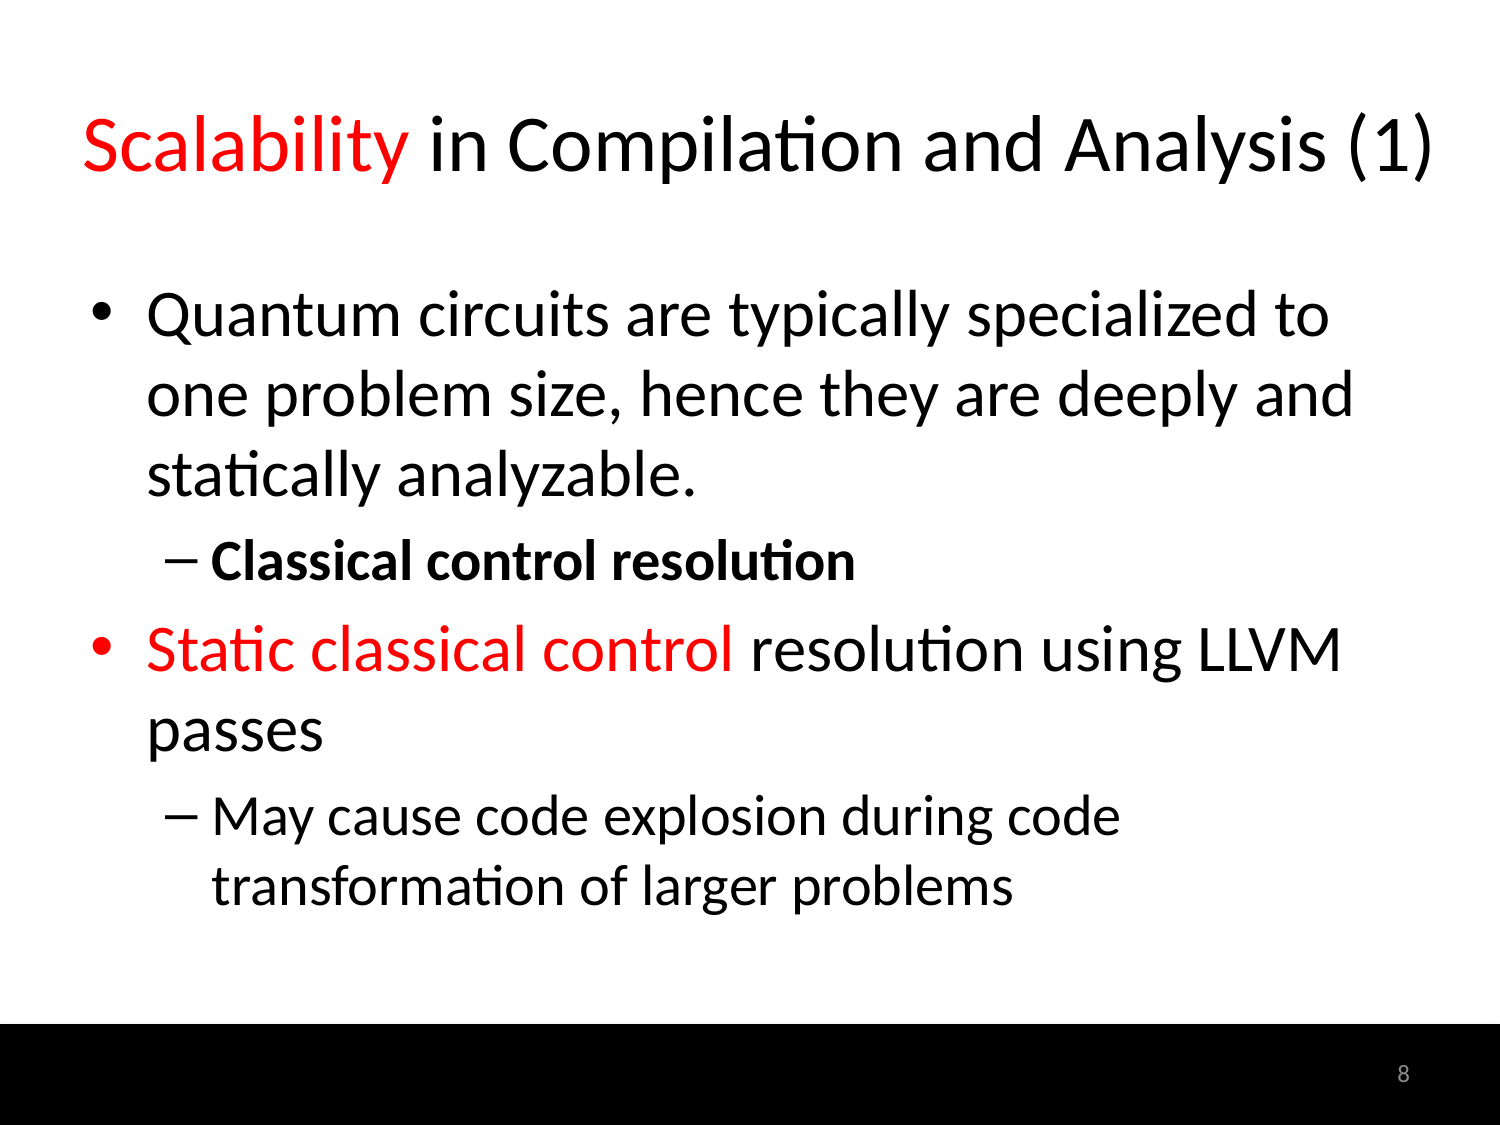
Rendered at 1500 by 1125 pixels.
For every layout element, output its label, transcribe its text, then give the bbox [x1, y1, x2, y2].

list Quantum circuits are typically specialized to one problem size, hence they are deeply and statically analyzable. Classical control resolution Static classical control resolution using LLVM passes May cause code explosion during code transformation of larger problems [75, 262, 1425, 1005]
slide_number 8 [1074, 1042, 1425, 1103]
title Scalability in Compilation and Analysis (1) [42, 45, 1478, 233]
